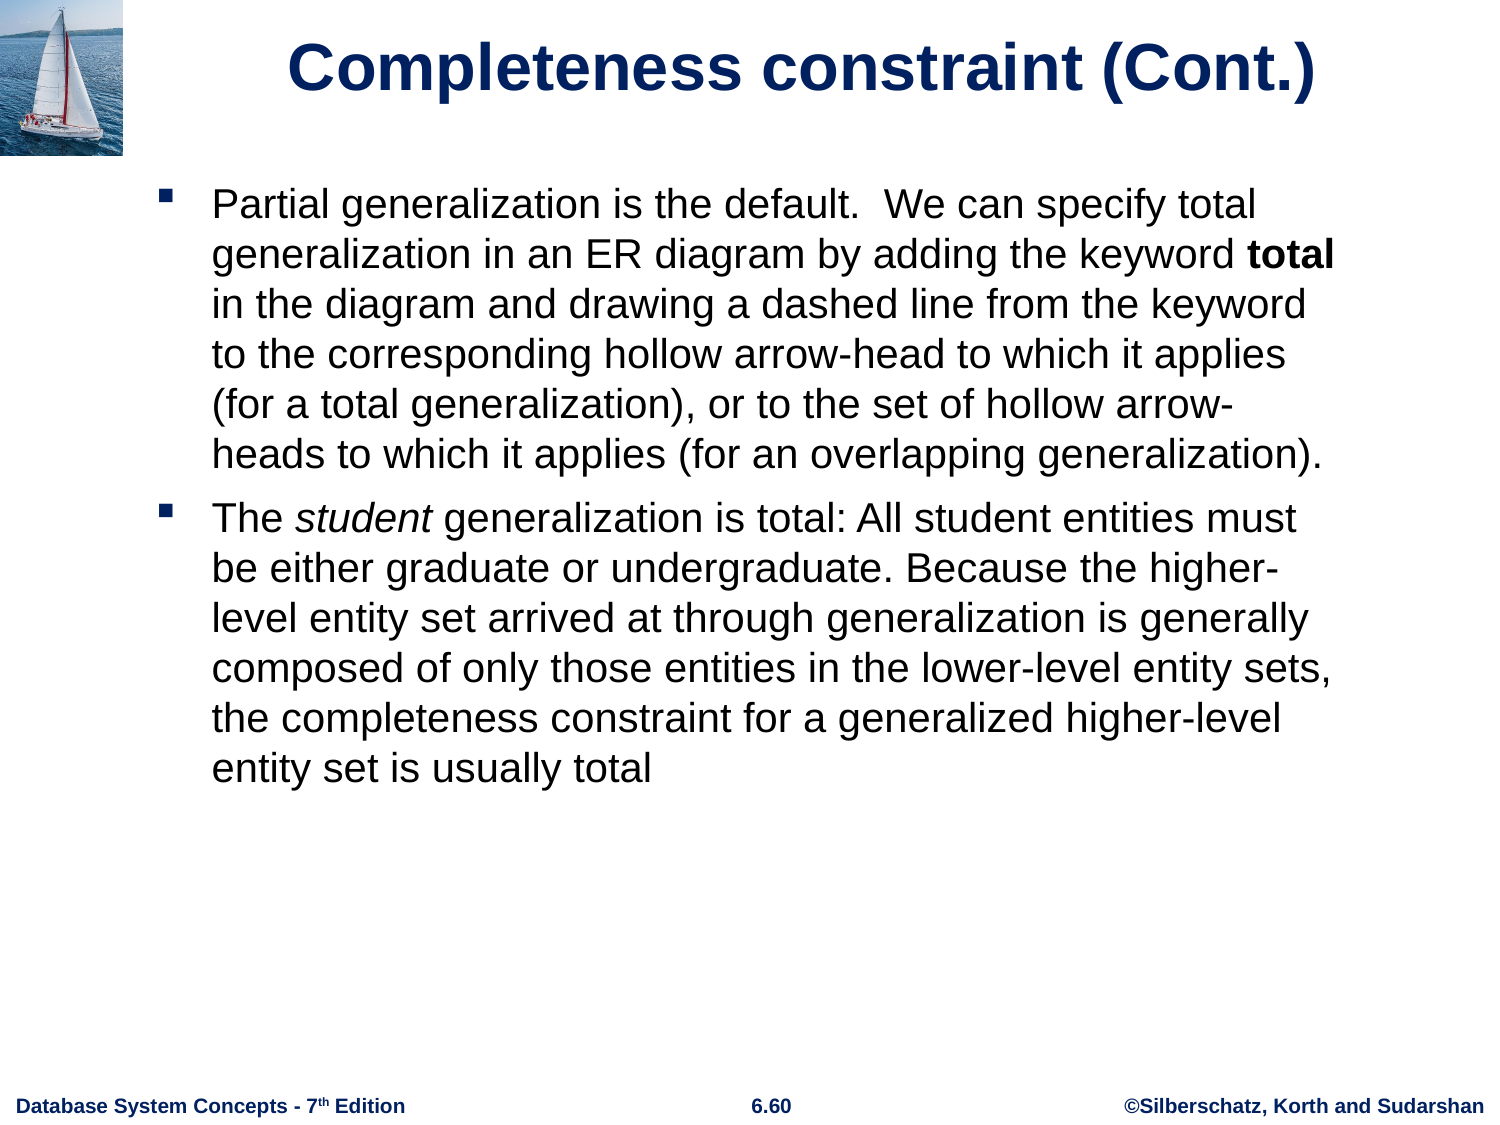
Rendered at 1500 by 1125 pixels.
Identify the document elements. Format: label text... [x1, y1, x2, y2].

title Completeness constraint (Cont.) [140, 18, 1466, 112]
list Partial generalization is the default. We can specify total generalization in an ER diagram by adding the keyword total in the diagram and drawing a dashed line from the keyword to the corresponding hollow arrow-head to which it applies (for a total generalization), or to the set of hollow arrow-heads to which it applies (for an overlapping generalization). The student generalization is total: All student entities must be either graduate or undergraduate. Because the higher-level entity set arrived at through generalization is generally composed of only those entities in the lower-level entity sets, the completeness constraint for a generalized higher-level entity set is usually total [140, 168, 1359, 1030]
picture [0, 0, 123, 156]
